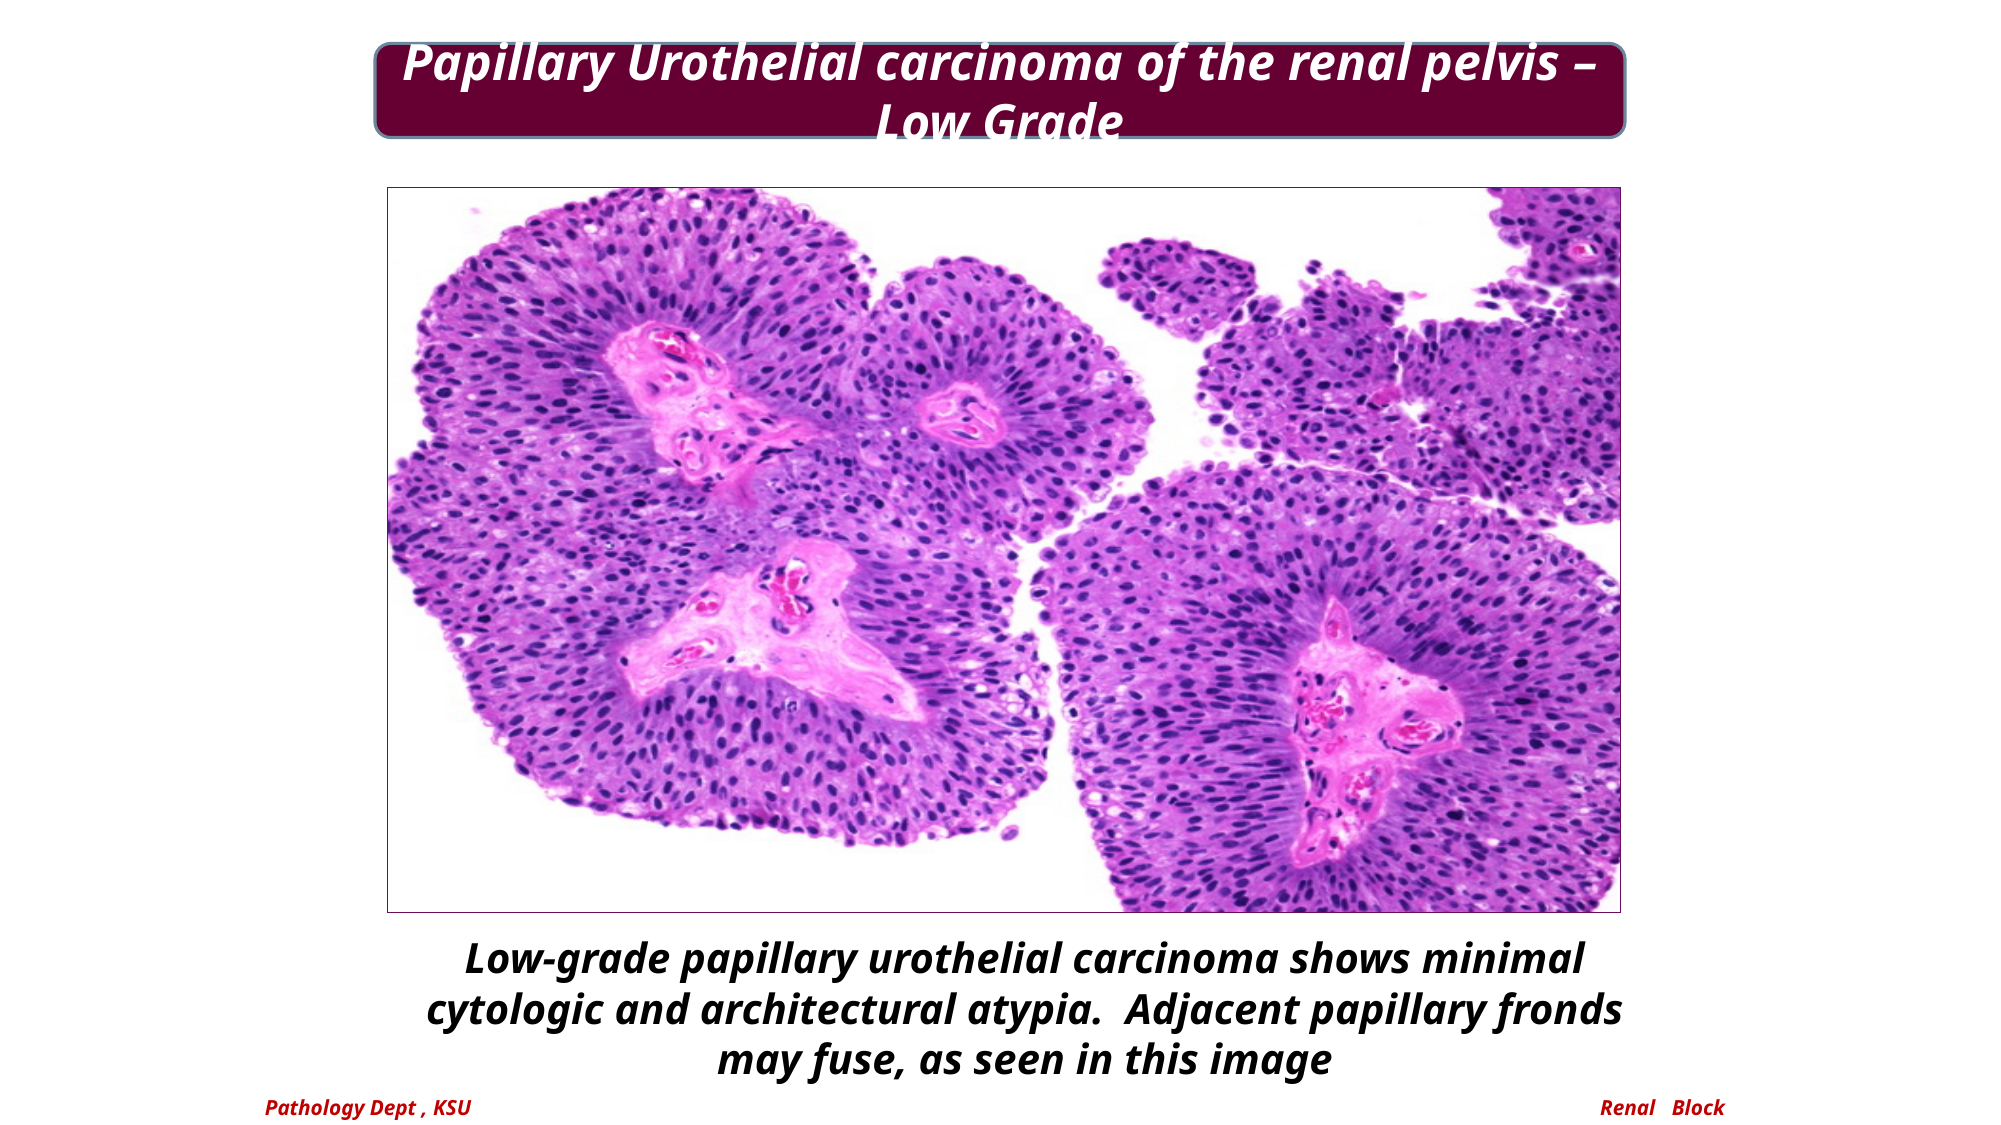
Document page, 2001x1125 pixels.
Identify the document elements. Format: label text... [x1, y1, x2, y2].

picture [387, 187, 1622, 913]
text_box Low-grade papillary urothelial carcinoma shows minimal cytologic and architectural atypia. Adjacent papillary fronds may fuse, as seen in this image [387, 924, 1663, 1090]
text_box Papillary Urothelial carcinoma of the renal pelvis – Low Grade [373, 41, 1627, 140]
text_box Pathology Dept , KSU [249, 1087, 500, 1125]
text_box Renal Block [1575, 1087, 1750, 1125]
